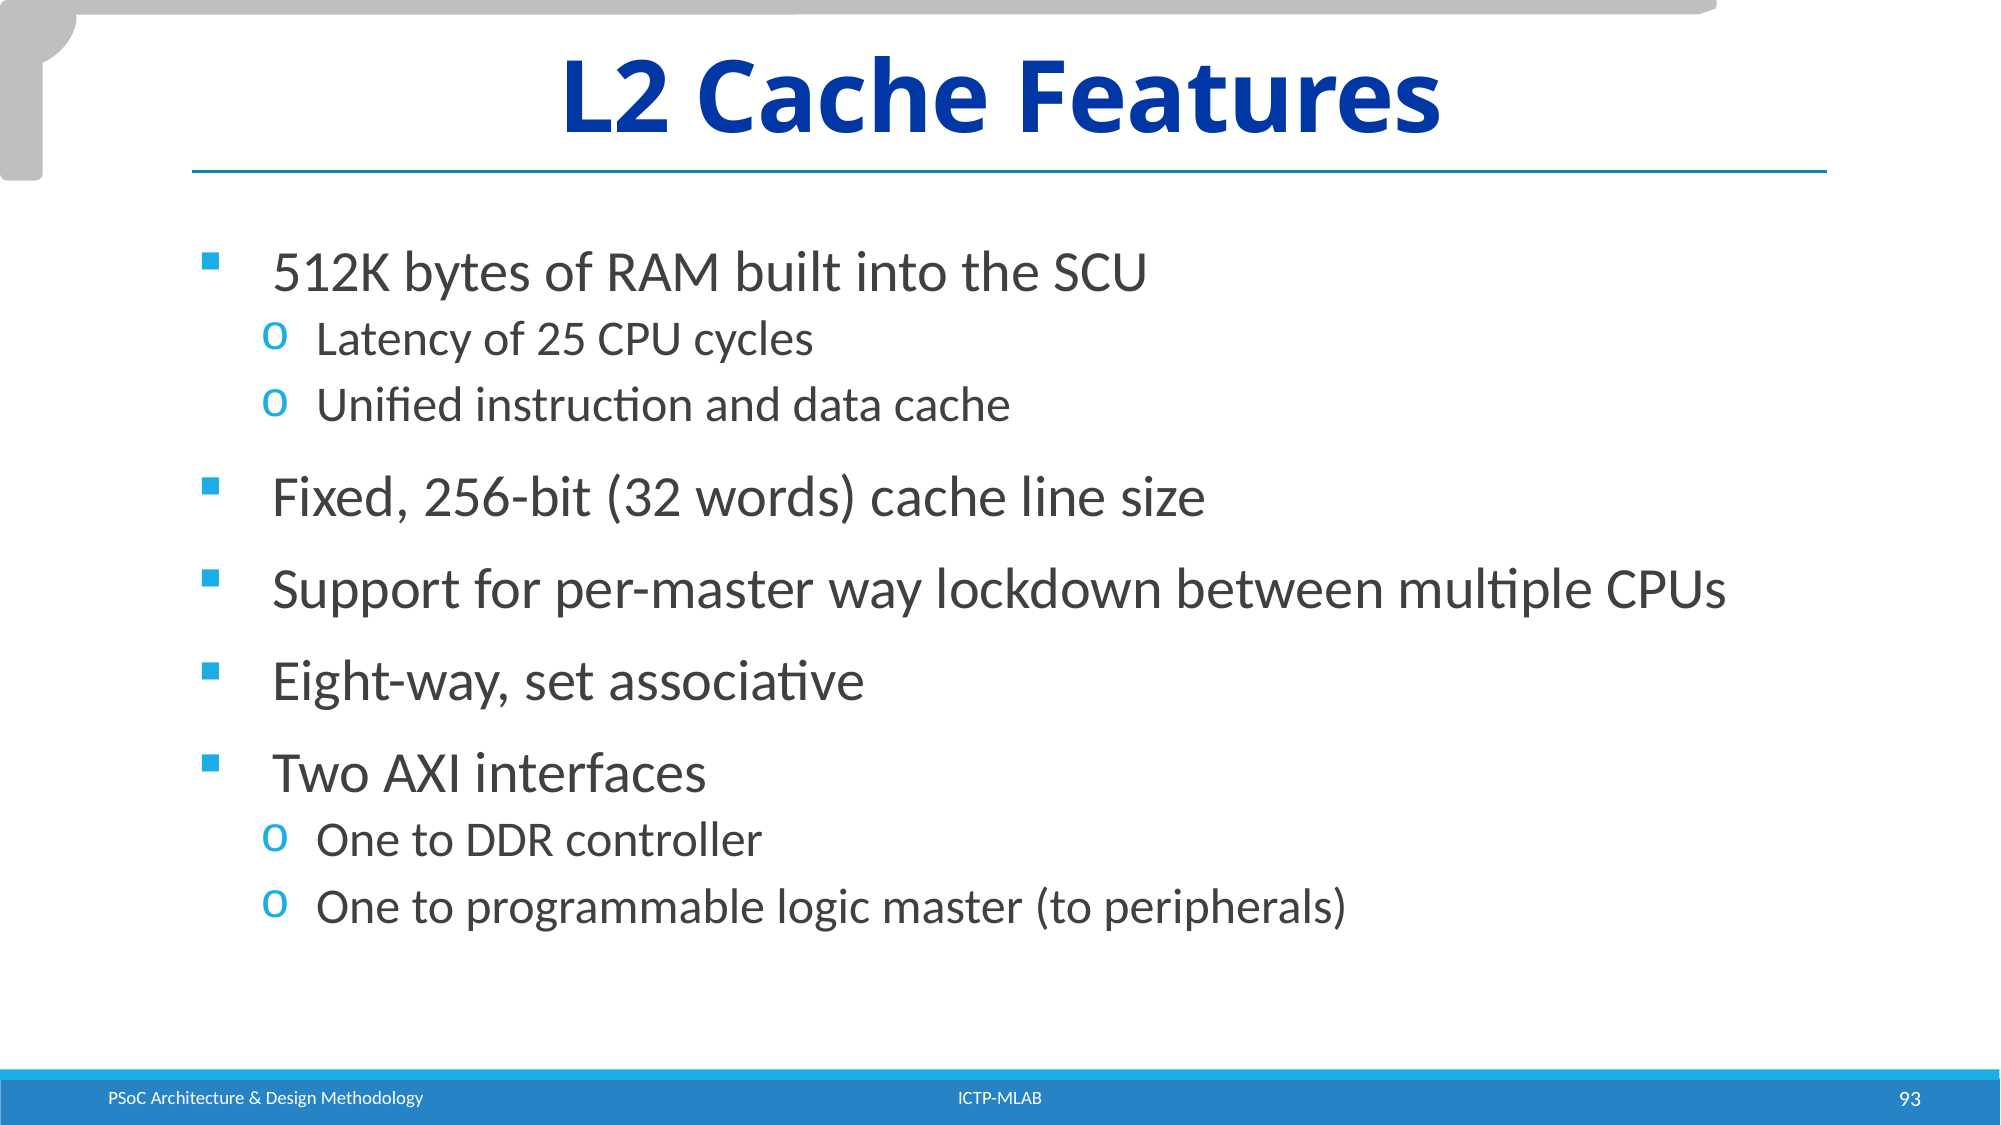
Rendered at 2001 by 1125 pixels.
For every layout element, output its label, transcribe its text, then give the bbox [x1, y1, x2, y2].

footer ICTP-MLAB [604, 1076, 1396, 1118]
slide_number PSoC Architecture & Design Methodology [93, 1076, 499, 1118]
list 512K bytes of RAM built into the SCU Latency of 25 CPU cycles Unified instruction and data cache Fixed, 256-bit (32 words) cache line size Support for per-master way lockdown between multiple CPUs Eight-way, set associative Two AXI interfaces One to DDR controller One to programmable logic master (to peripherals) [197, 233, 1910, 1027]
slide_number 93 [1720, 1076, 1936, 1118]
title L2 Cache Features [99, 37, 1902, 161]
